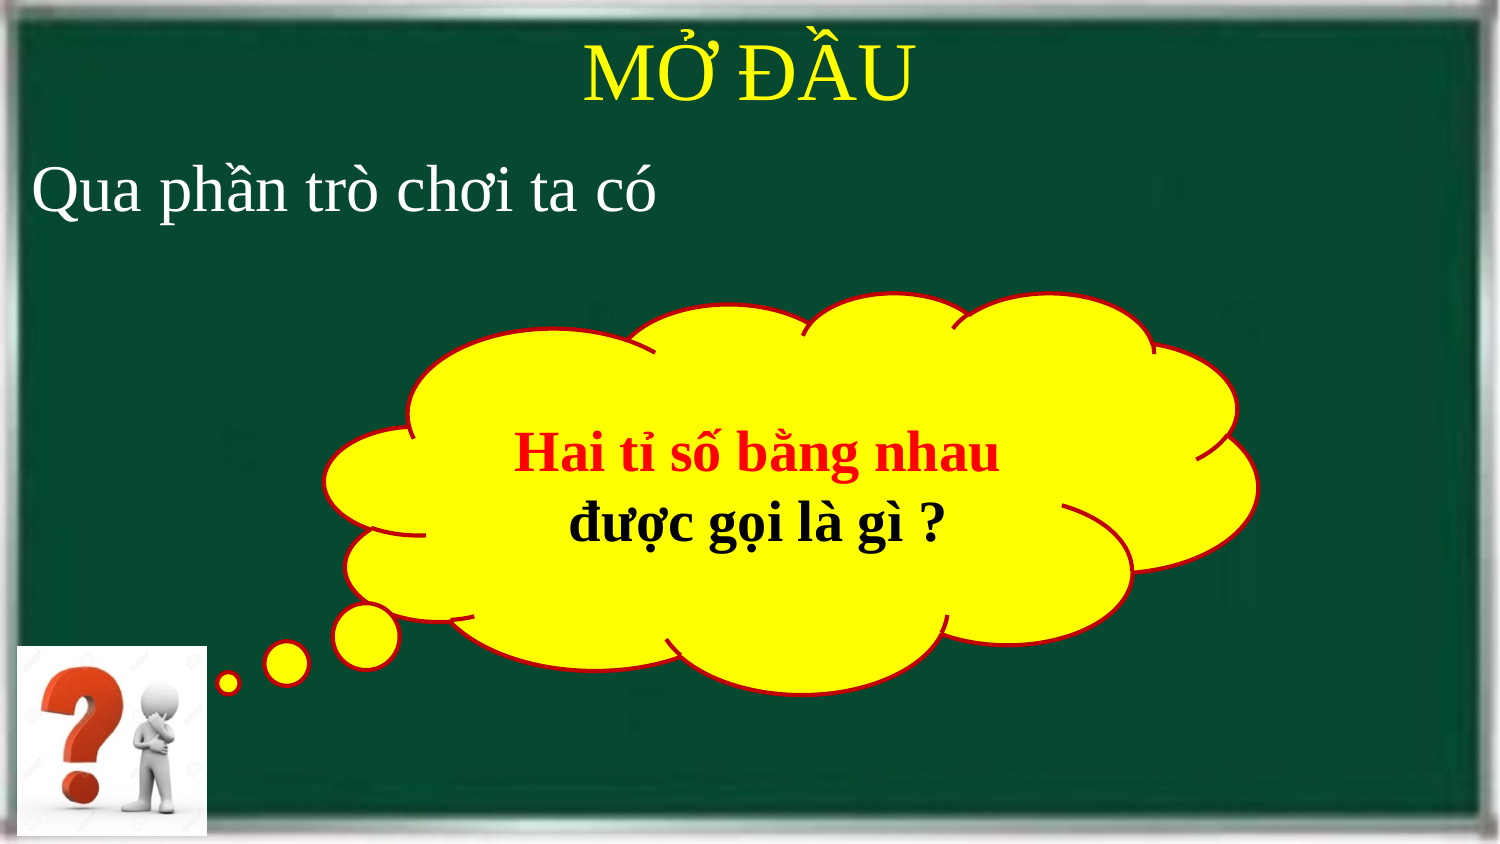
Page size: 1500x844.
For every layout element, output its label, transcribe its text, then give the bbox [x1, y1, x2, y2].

text_box Hai tỉ số bằng nhau được gọi là gì ? [262, 639, 312, 688]
picture [0, 0, 1500, 844]
title MỞ ĐẦU [17, 0, 1483, 138]
text_box Hai tỉ số bằng nhau được gọi là gì ? [215, 670, 242, 697]
text_box Hai tỉ số bằng nhau được gọi là gì ? [321, 291, 1261, 698]
